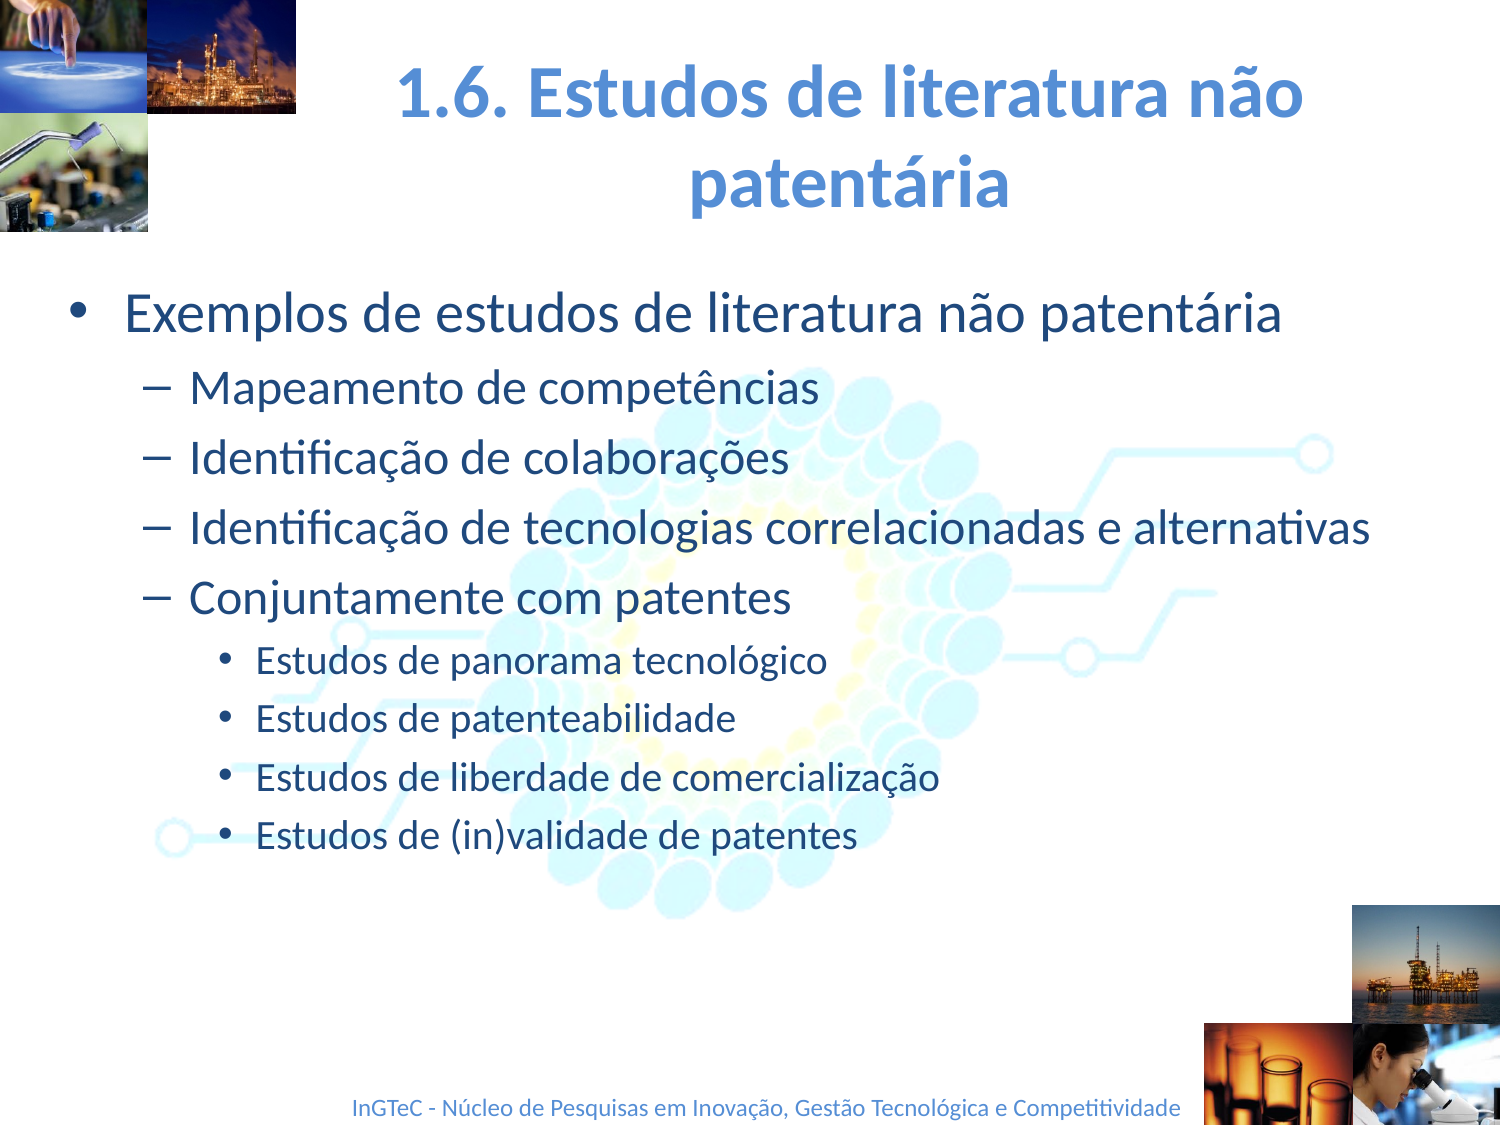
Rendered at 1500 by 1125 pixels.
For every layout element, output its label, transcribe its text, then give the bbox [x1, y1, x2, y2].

picture [0, 0, 296, 232]
list Exemplos de estudos de literatura não patentária Mapeamento de competências Identificação de colaborações Identificação de tecnologias correlacionadas e alternativas Conjuntamente com patentes Estudos de panorama tecnológico Estudos de patenteabilidade Estudos de liberdade de comercialização Estudos de (in)validade de patentes [53, 267, 1388, 1047]
picture [1204, 905, 1500, 1125]
title 1.6. Estudos de literatura não patentária [312, 32, 1388, 232]
